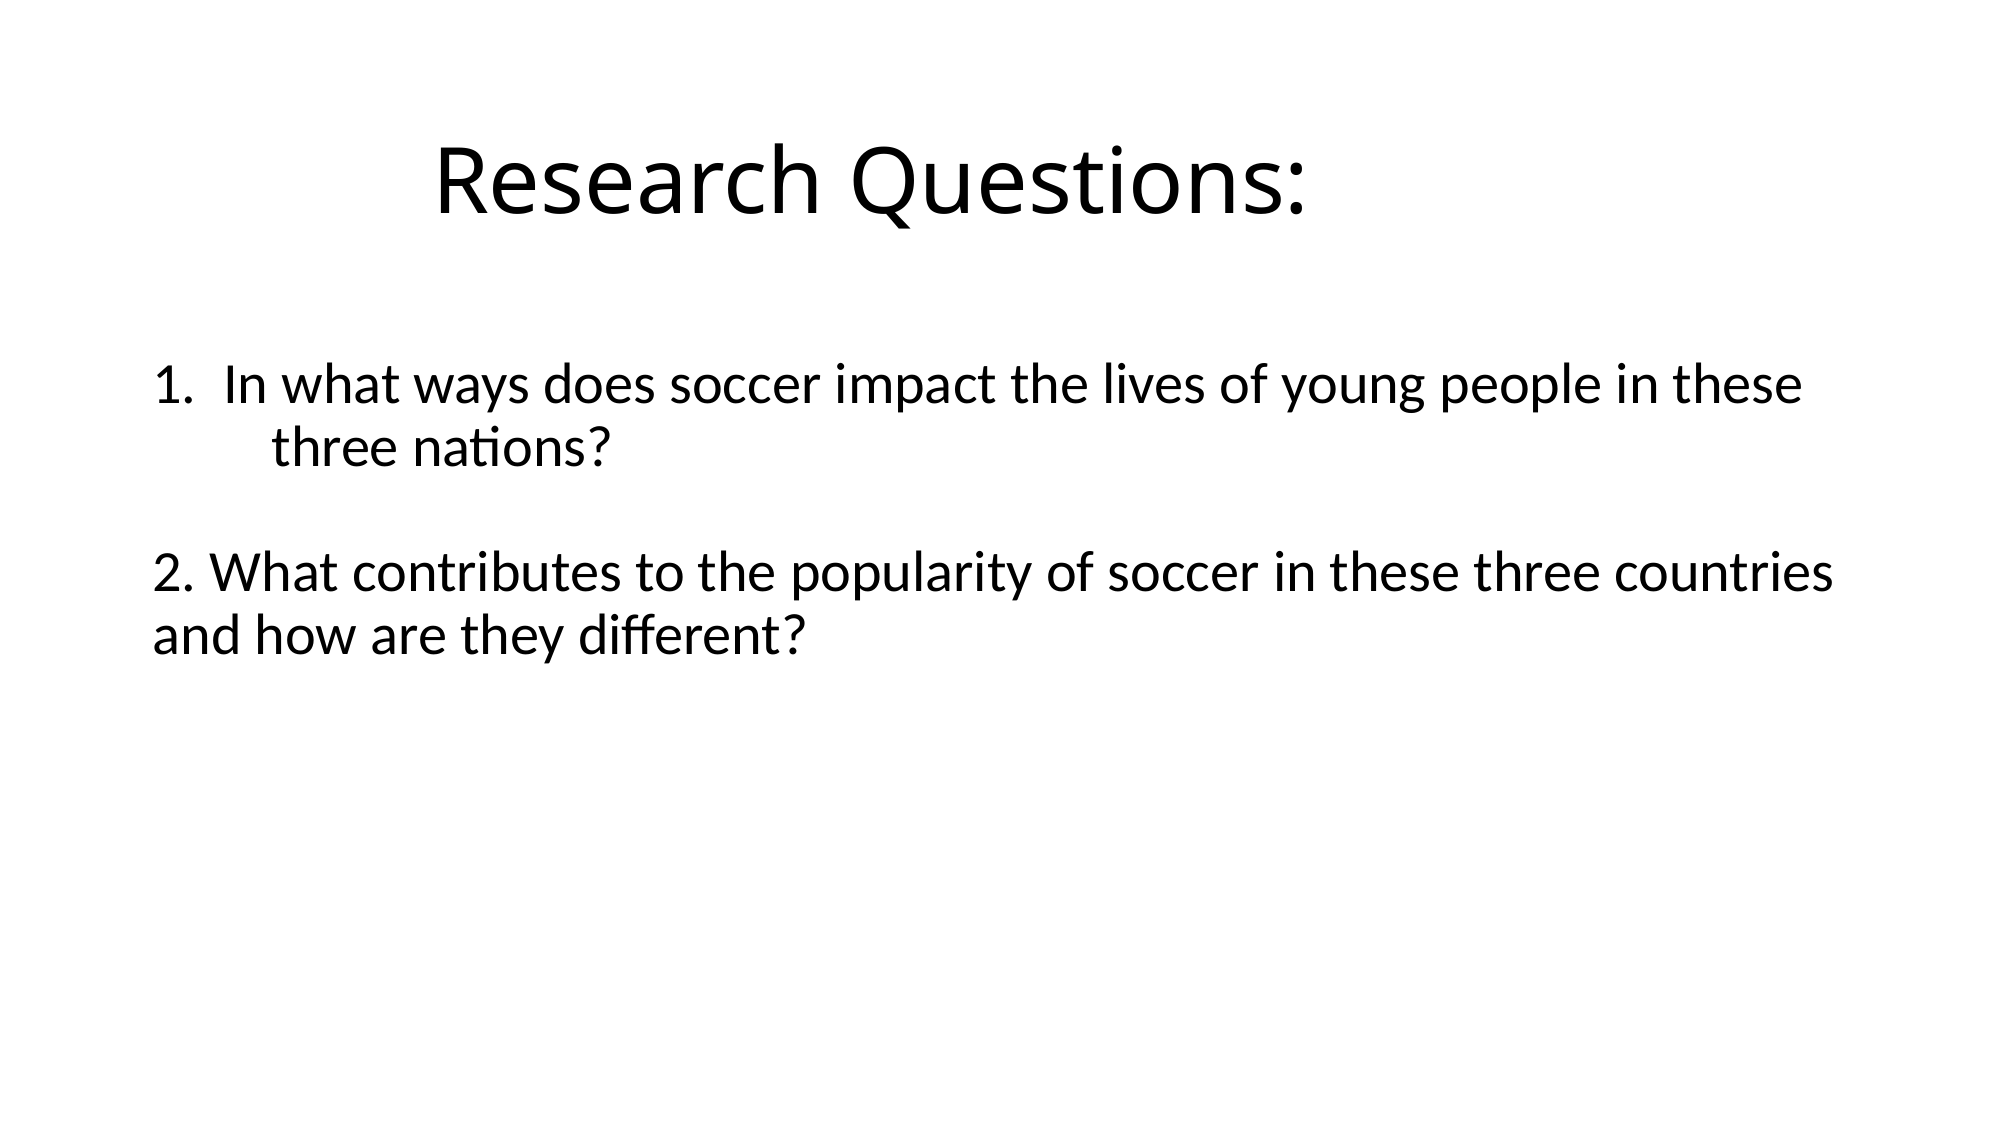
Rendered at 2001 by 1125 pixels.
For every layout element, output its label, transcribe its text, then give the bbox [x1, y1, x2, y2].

list 1. In what ways does soccer impact the lives of young people in these three nations? 2. What contributes to the popularity of soccer in these three countries and how are they different? [137, 345, 1863, 1059]
title Research Questions: [417, 75, 2000, 293]
